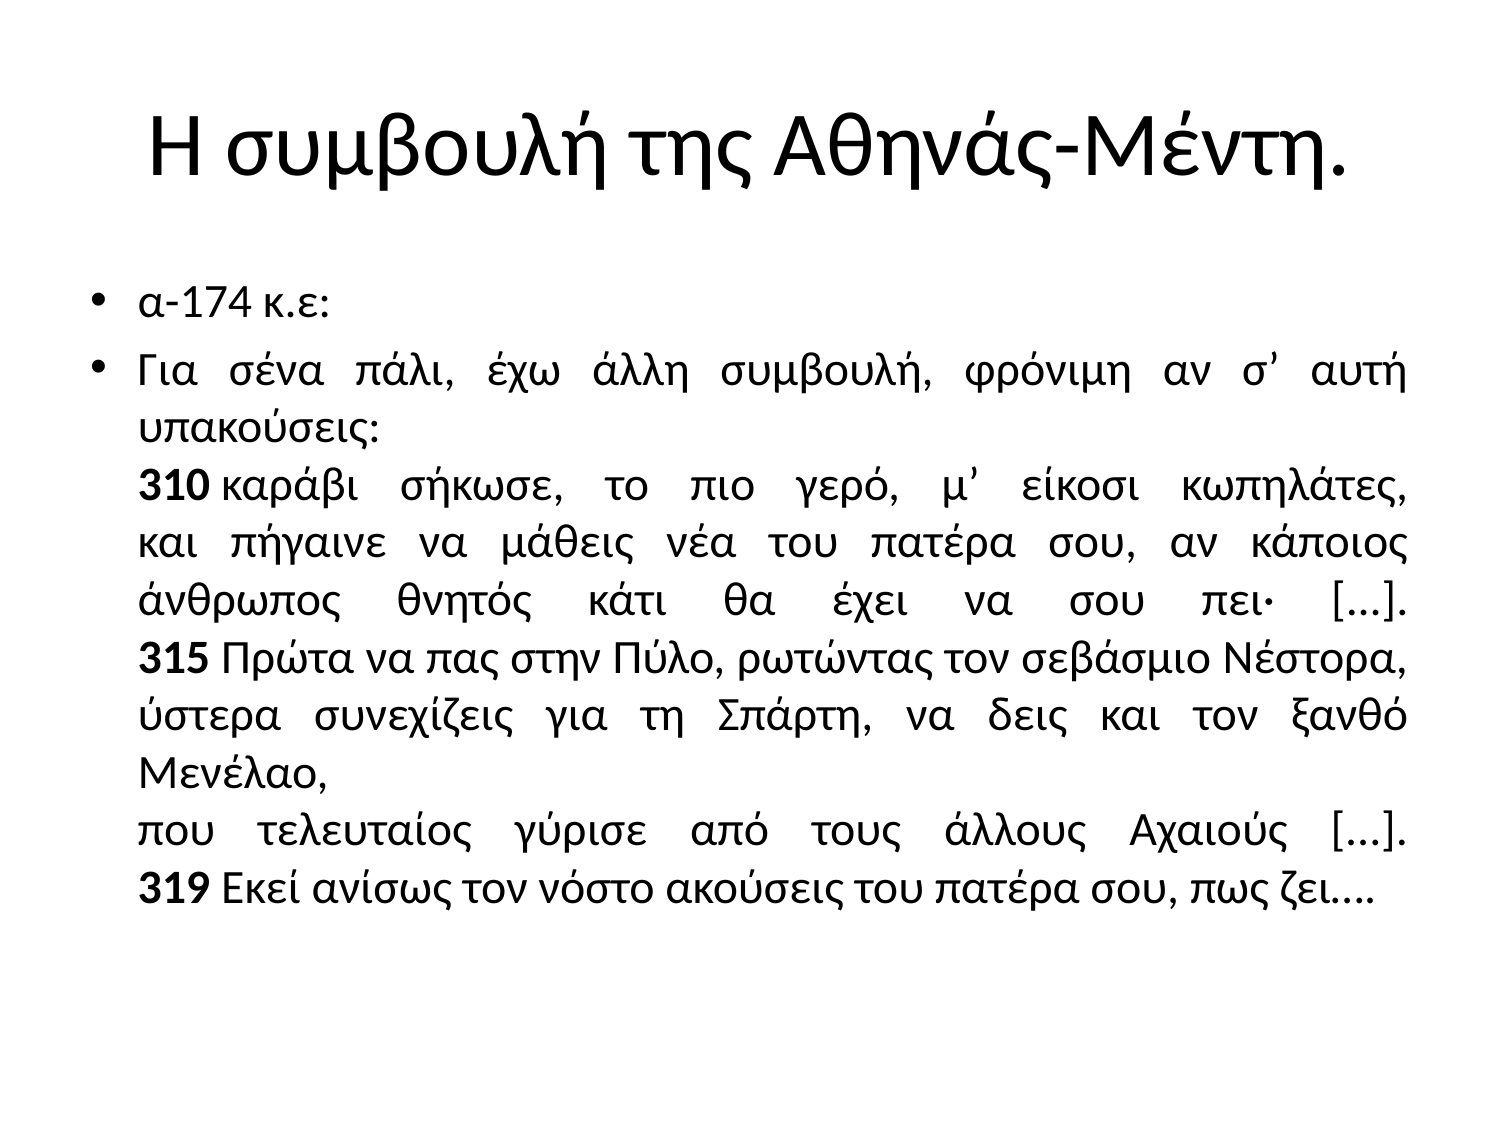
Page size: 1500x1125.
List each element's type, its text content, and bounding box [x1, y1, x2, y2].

list α-174 κ.ε: Για σένα πάλι, έχω άλλη συμβουλή, φρόνιμη αν σ’ αυτή υπακούσεις: 310 καράβι σήκωσε, το πιο γερό, μ’ είκοσι κωπηλάτες, και πήγαινε να μάθεις νέα του πατέρα σου, αν κάποιος άνθρωπος θνητός κάτι θα έχει να σου πει· [...]. 315 Πρώτα να πας στην Πύλο, ρωτώντας τον σεβάσμιο Νέστορα, ύστερα συνεχίζεις για τη Σπάρτη, να δεις και τον ξανθό Μενέλαο, που τελευταίος γύρισε από τους άλλους Αχαιούς [...]. 319 Εκεί ανίσως τον νόστο ακούσεις του πατέρα σου, πως ζει…. [75, 262, 1425, 1005]
title Η συμβουλή της Αθηνάς-Μέντη. [75, 45, 1425, 233]
